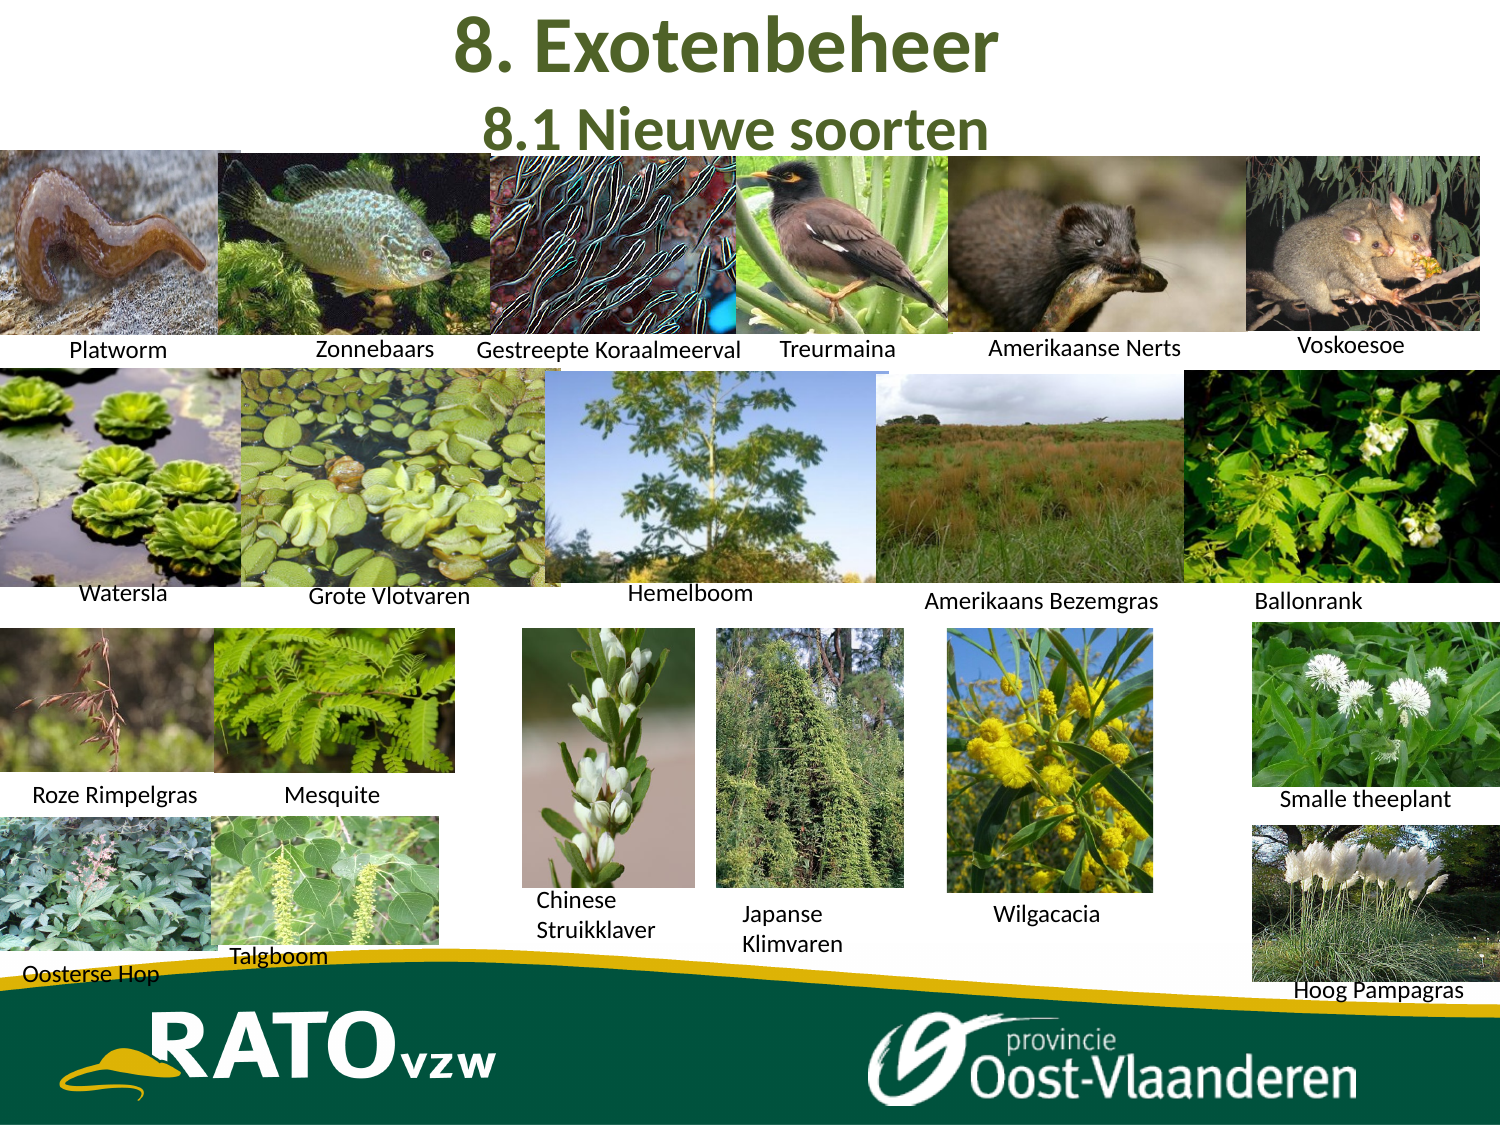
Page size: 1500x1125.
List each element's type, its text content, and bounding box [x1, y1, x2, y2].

text_box Roze Rimpelgras [17, 779, 214, 815]
text_box Watersla [64, 594, 195, 614]
picture [946, 628, 1154, 893]
text_box Zonnebaars [262, 343, 454, 366]
text_box Hoog Pampagras [1260, 989, 1498, 1012]
text_box Gestreepte Koraalmeerval [454, 343, 764, 369]
text_box Oosterse Hop [7, 960, 212, 995]
text_box Japanse Klimvaren [727, 896, 893, 966]
text_box Smalle theeplant [1265, 795, 1498, 820]
text_box Mesquite [214, 781, 451, 816]
text_box Amerikaans Bezemgras [909, 591, 1197, 622]
picture [0, 367, 1500, 588]
text_box Amerikaanse Nerts [973, 341, 1201, 369]
picture [0, 628, 455, 774]
text_box Grote Vlotvaren [285, 595, 494, 617]
text_box Chinese Struikklaver [521, 895, 676, 951]
title 8. Exotenbeheer 8.1 Nieuwe soorten [61, 0, 1412, 154]
text_box Platworm [25, 343, 221, 366]
text_box Treurmaina [764, 343, 931, 370]
picture [521, 628, 695, 888]
text_box Voskoesoe [1282, 339, 1448, 366]
picture [716, 628, 904, 888]
picture [1252, 621, 1500, 788]
text_box Hemelboom [582, 590, 800, 614]
text_box Ballonrank [1239, 591, 1486, 622]
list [0, 150, 242, 335]
picture [0, 816, 1500, 1125]
text_box Talgboom [214, 931, 445, 977]
text_box Wilgacacia [946, 900, 1148, 936]
picture [217, 153, 1480, 335]
